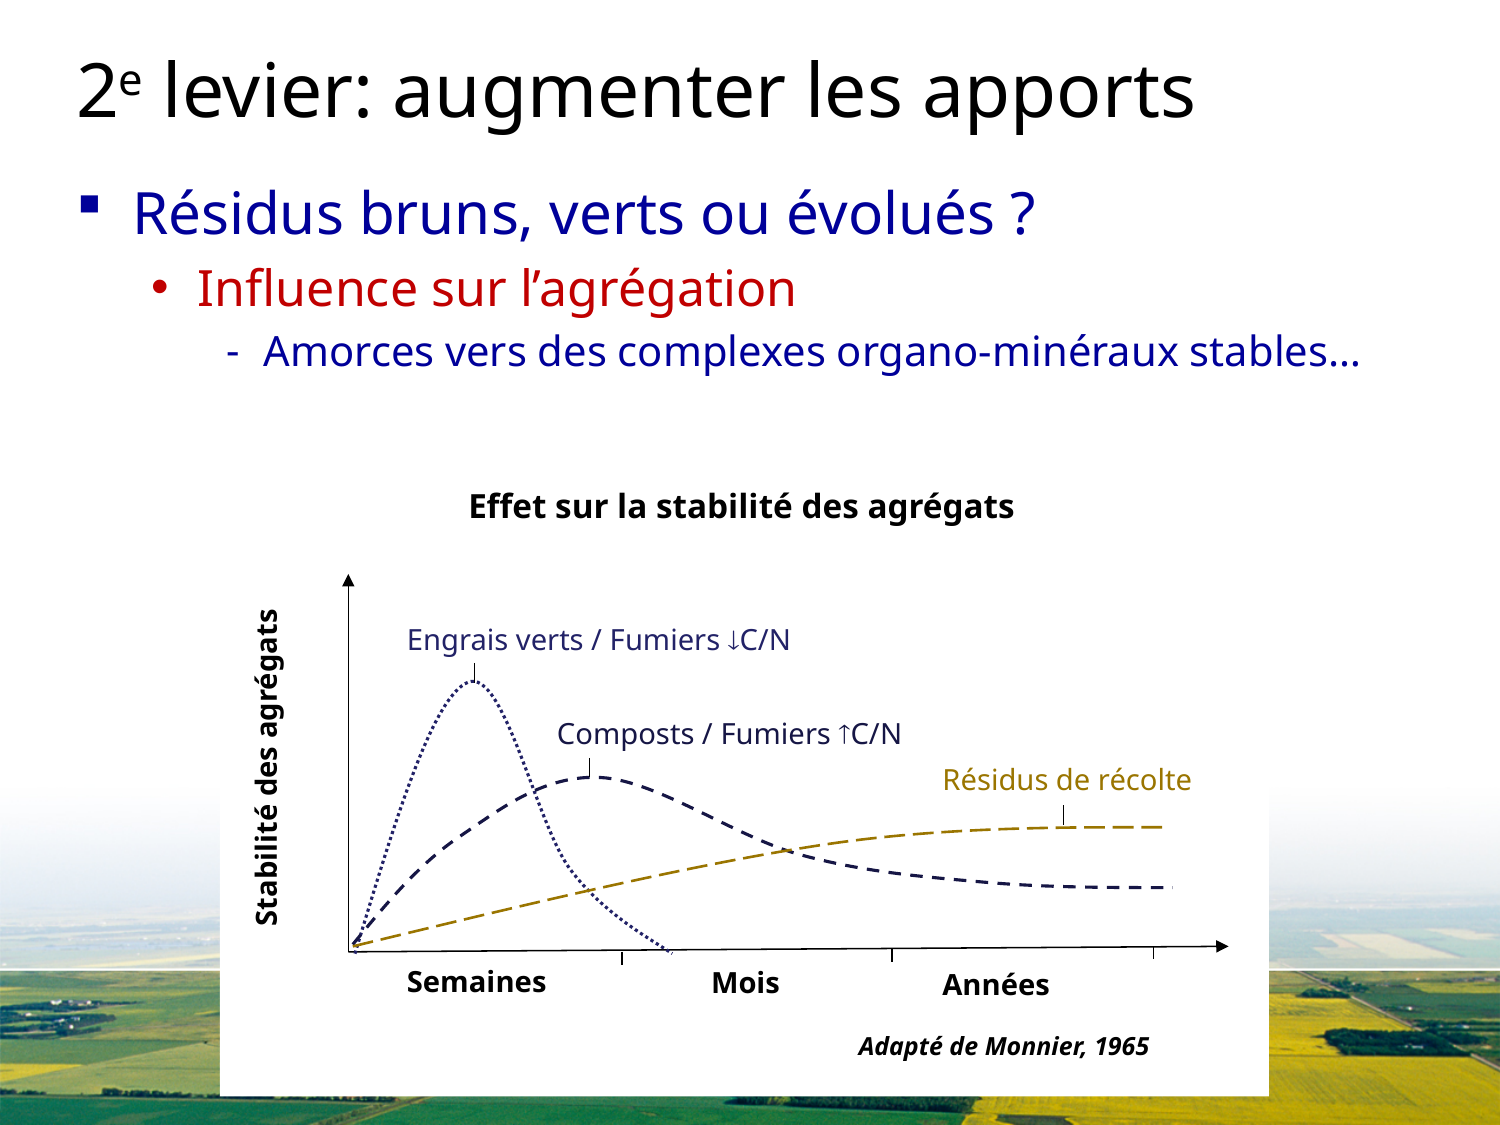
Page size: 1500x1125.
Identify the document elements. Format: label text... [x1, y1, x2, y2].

title 2e levier: augmenter les apports [60, 29, 1411, 147]
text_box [219, 477, 1270, 1097]
picture [0, 0, 1500, 1125]
list Résidus bruns, verts ou évolués ? Influence sur l’agrégation Amorces vers des complexes organo-minéraux stables… [60, 168, 1411, 246]
